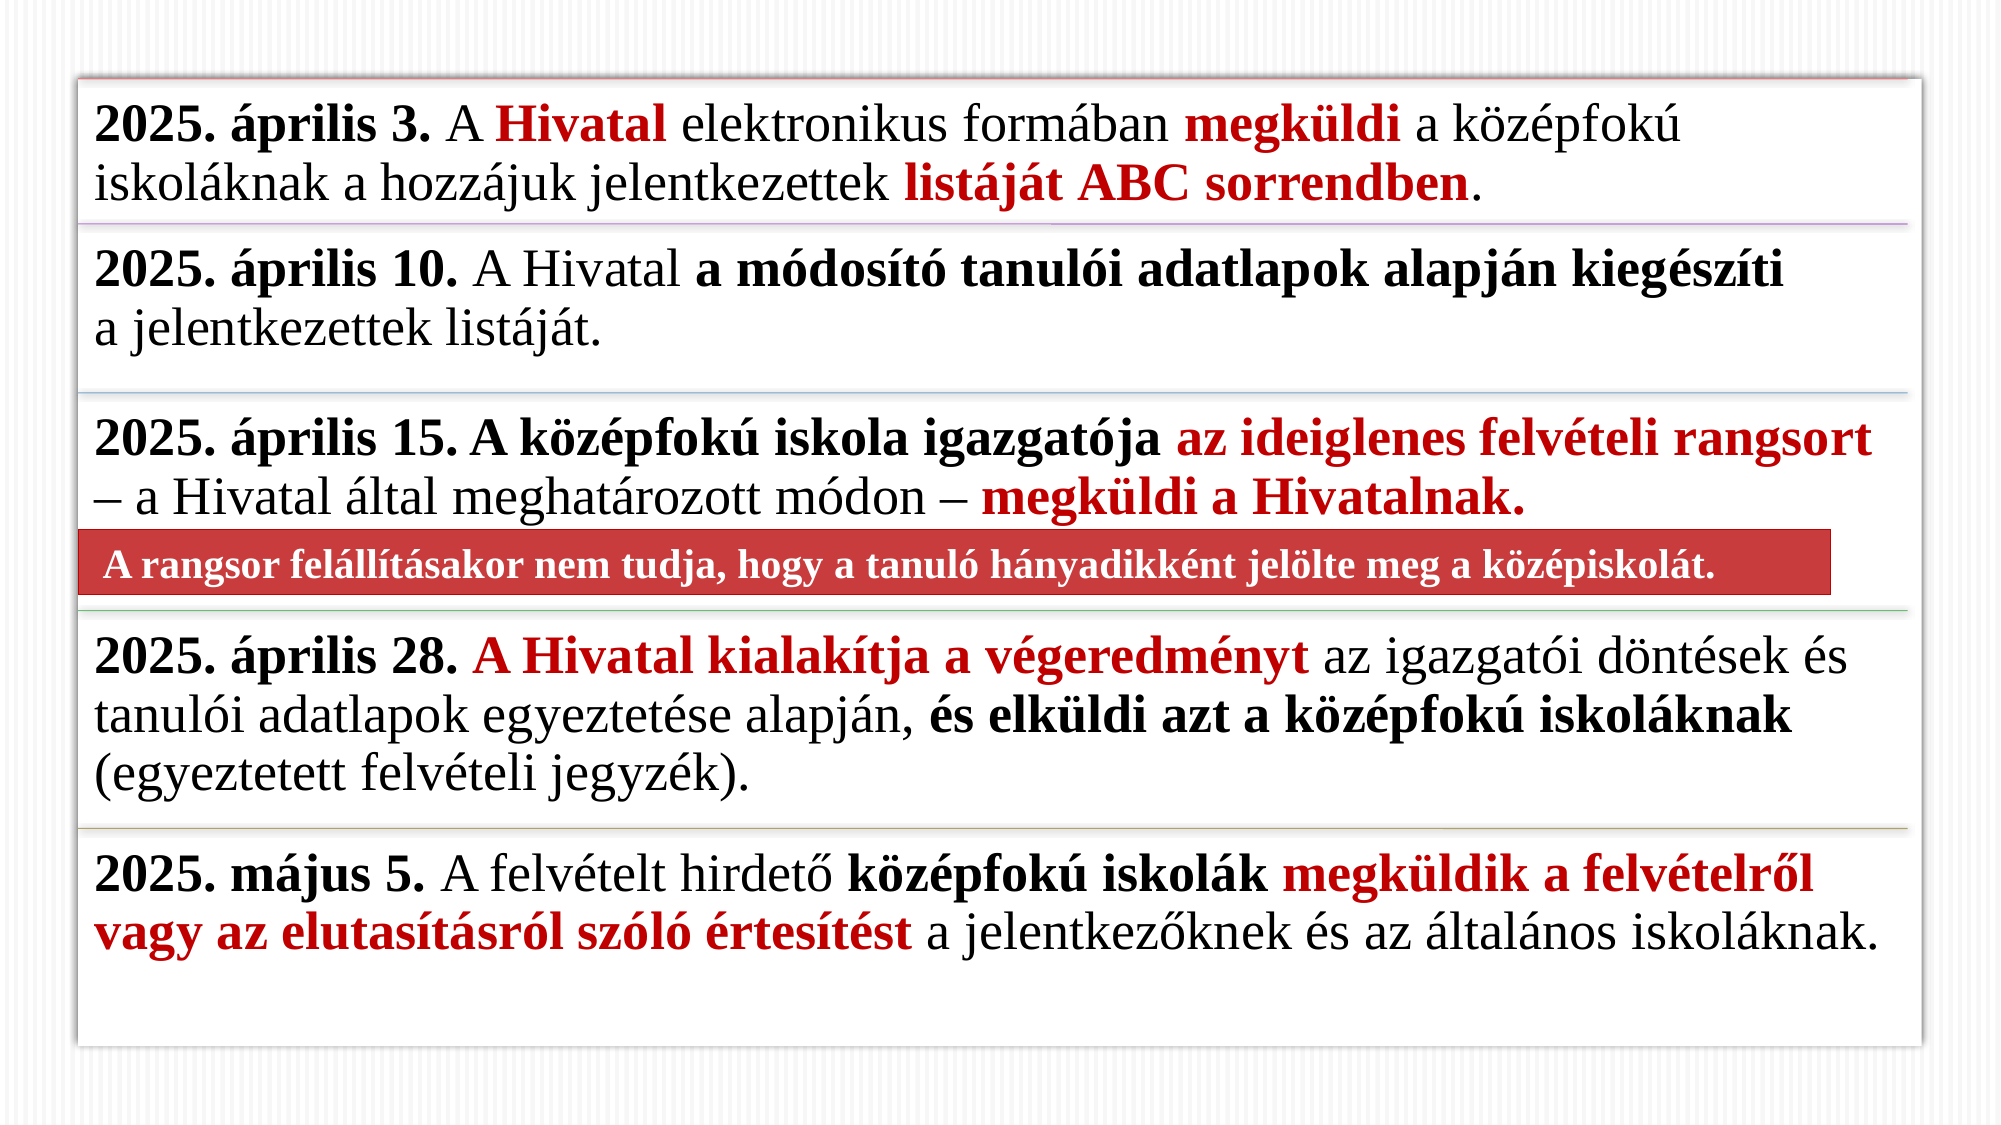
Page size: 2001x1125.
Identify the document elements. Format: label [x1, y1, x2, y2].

text_box [78, 78, 1908, 1047]
text_box [0, 0, 2000, 1125]
text_box [1912, 78, 1922, 1047]
